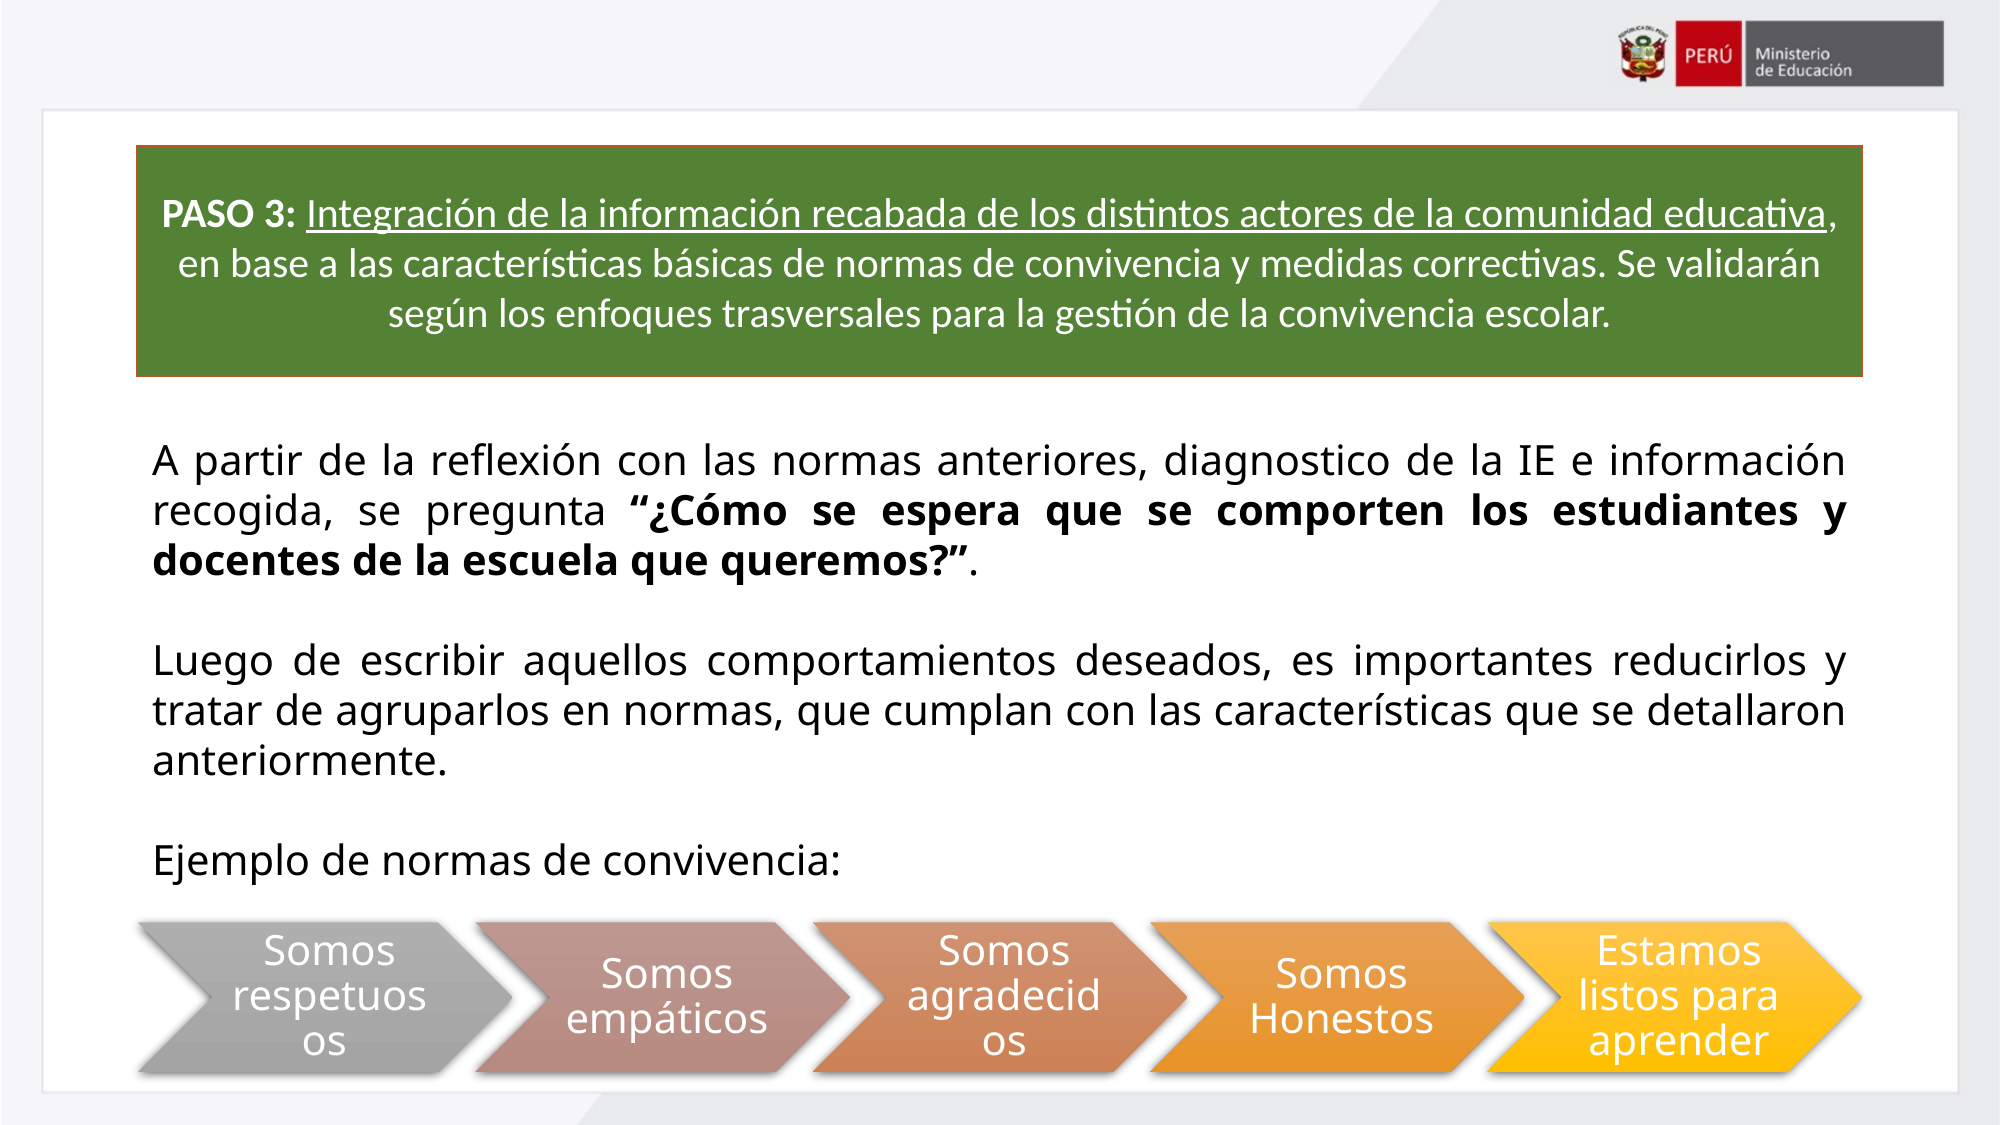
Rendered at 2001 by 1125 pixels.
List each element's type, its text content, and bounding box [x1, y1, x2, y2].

text_box PASO 3: Integración de la información recabada de los distintos actores de la comunidad educativa, en base a las características básicas de normas de convivencia y medidas correctivas. Se validarán según los enfoques trasversales para la gestión de la convivencia escolar. [136, 145, 1863, 377]
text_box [137, 896, 1863, 1098]
text_box A partir de la reflexión con las normas anteriores, diagnostico de la IE e información recogida, se pregunta “¿Cómo se espera que se comporten los estudiantes y docentes de la escuela que queremos?”. Luego de escribir aquellos comportamientos deseados, es importantes reducirlos y tratar de agruparlos en normas, que cumplan con las características que se detallaron anteriormente. Ejemplo de normas de convivencia: [137, 426, 1863, 892]
picture [0, 0, 2001, 1125]
